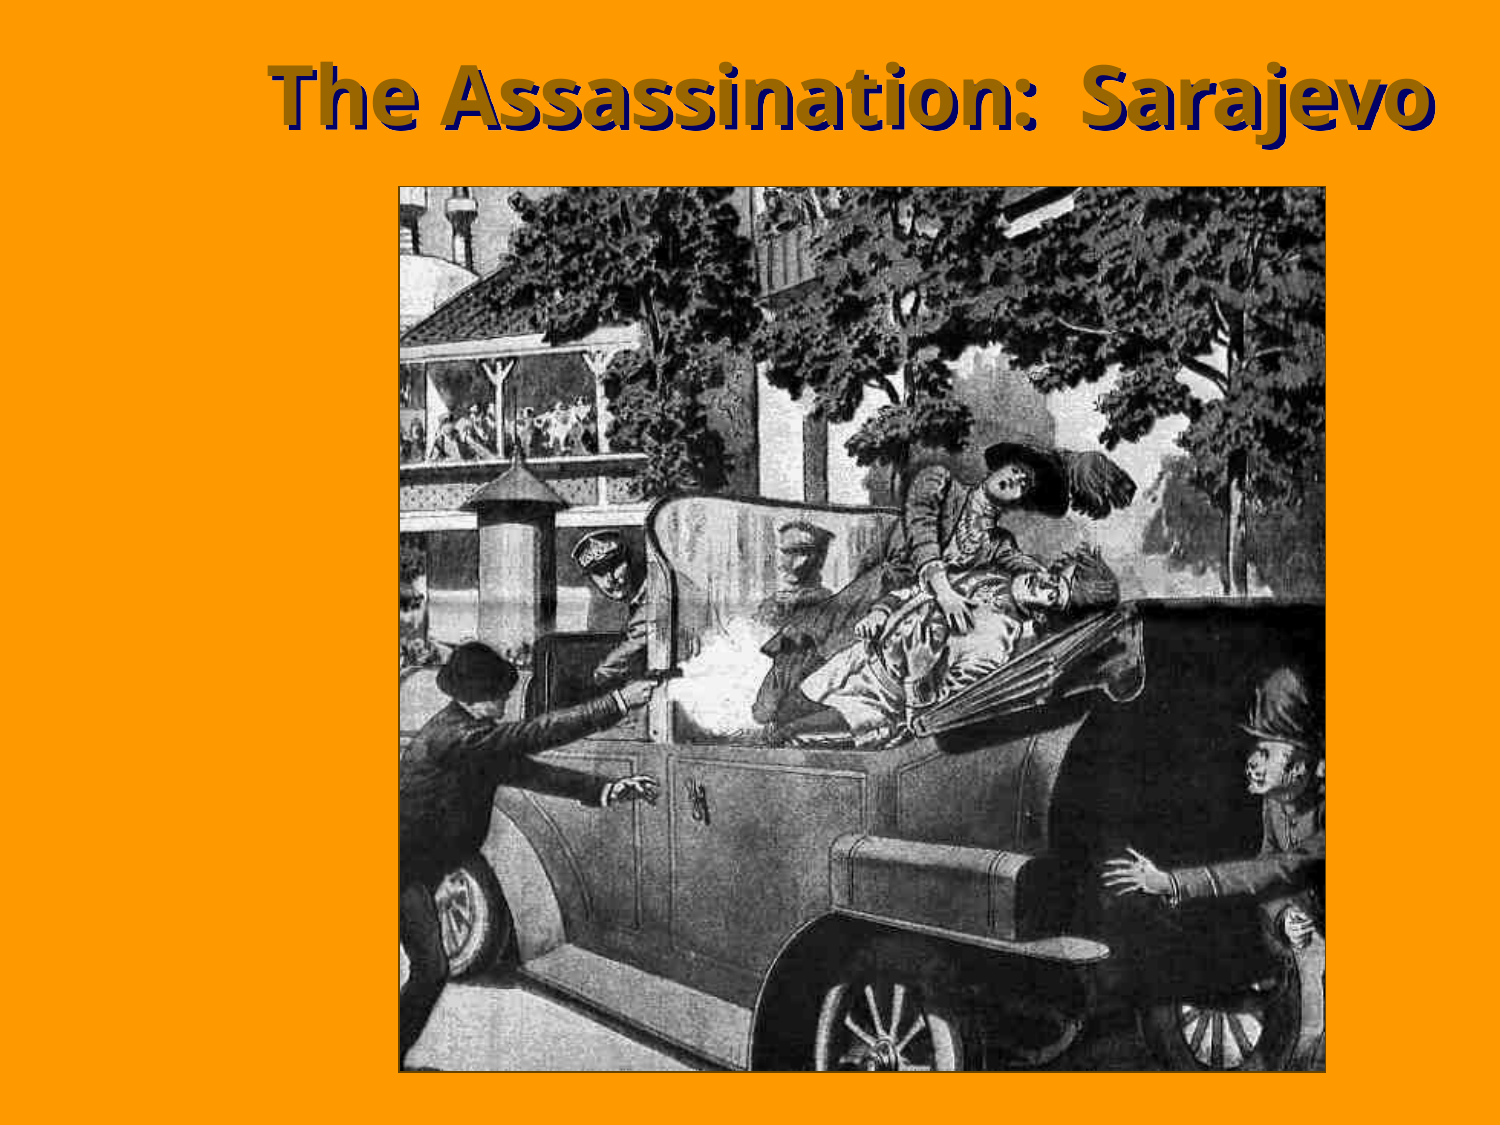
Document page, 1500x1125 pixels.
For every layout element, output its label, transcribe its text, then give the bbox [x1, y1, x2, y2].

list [399, 187, 1326, 1072]
text_box The Assassination: Sarajevo [225, 34, 1475, 150]
